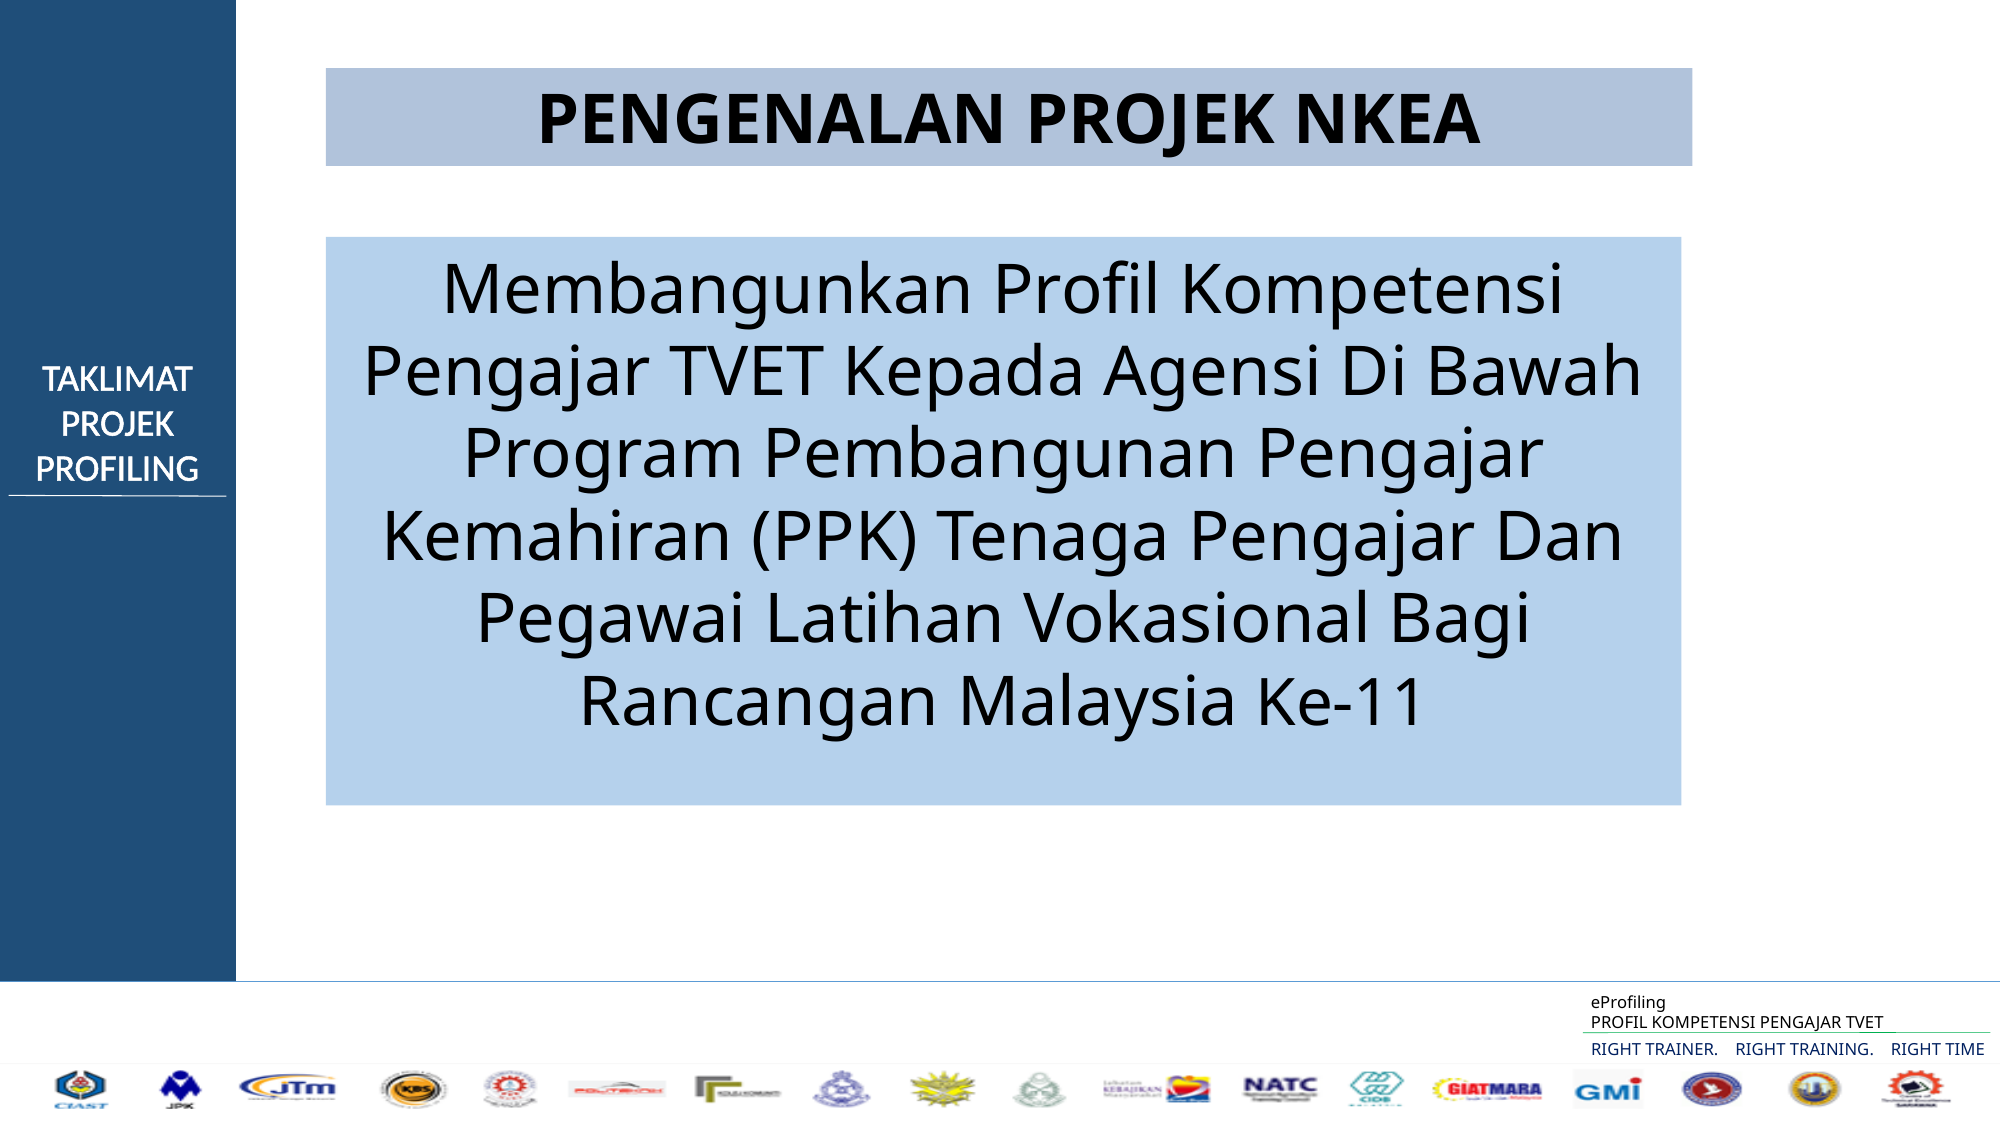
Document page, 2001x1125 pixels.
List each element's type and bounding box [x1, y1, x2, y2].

text_box [0, 0, 2000, 1123]
